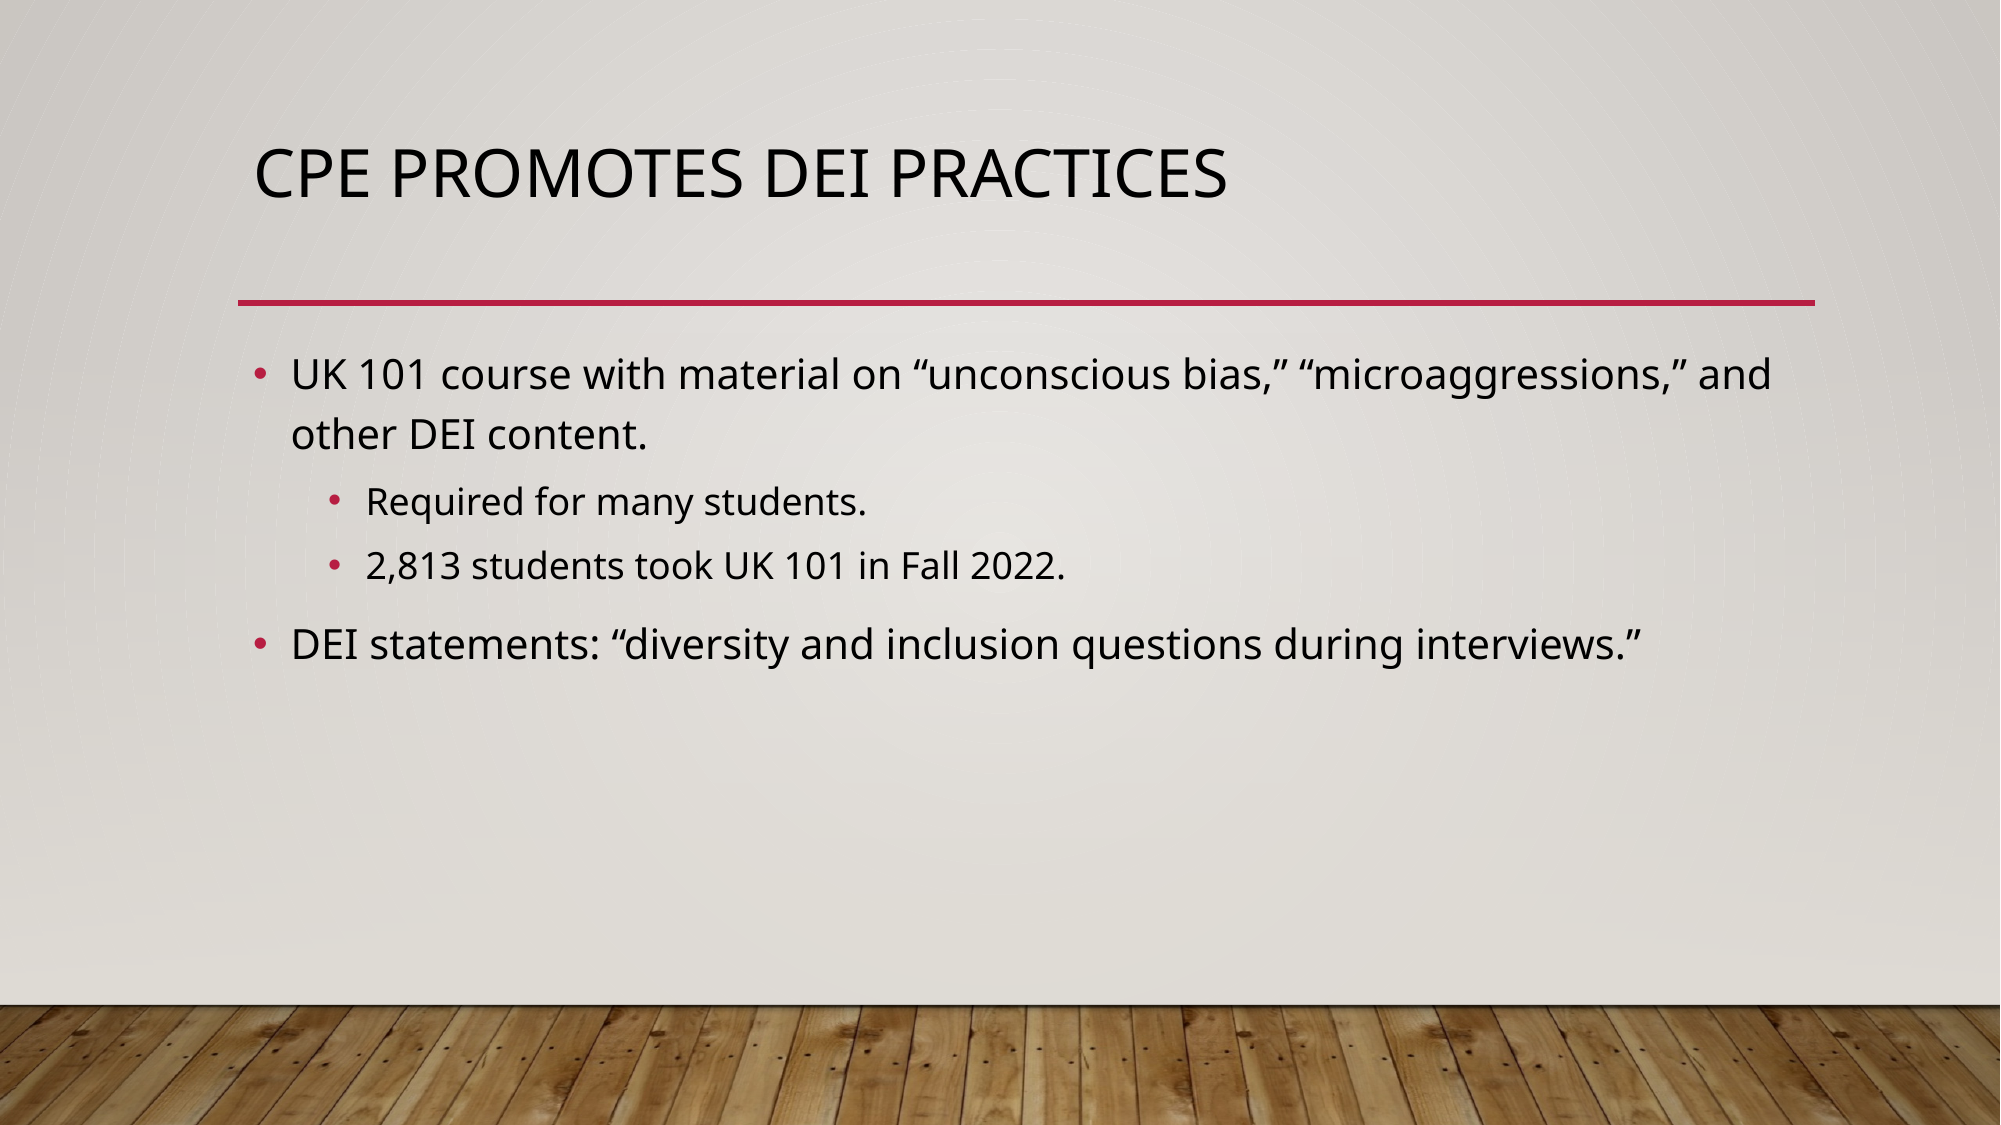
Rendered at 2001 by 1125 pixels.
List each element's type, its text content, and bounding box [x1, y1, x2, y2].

list UK 101 course with material on “unconscious bias,” “microaggressions,” and other DEI content. Required for many students. 2,813 students took UK 101 in Fall 2022. DEI statements: “diversity and inclusion questions during interviews.” [238, 330, 1814, 897]
title CPE Promotes DEI Practices [238, 131, 1814, 305]
picture [0, 1005, 2000, 1125]
